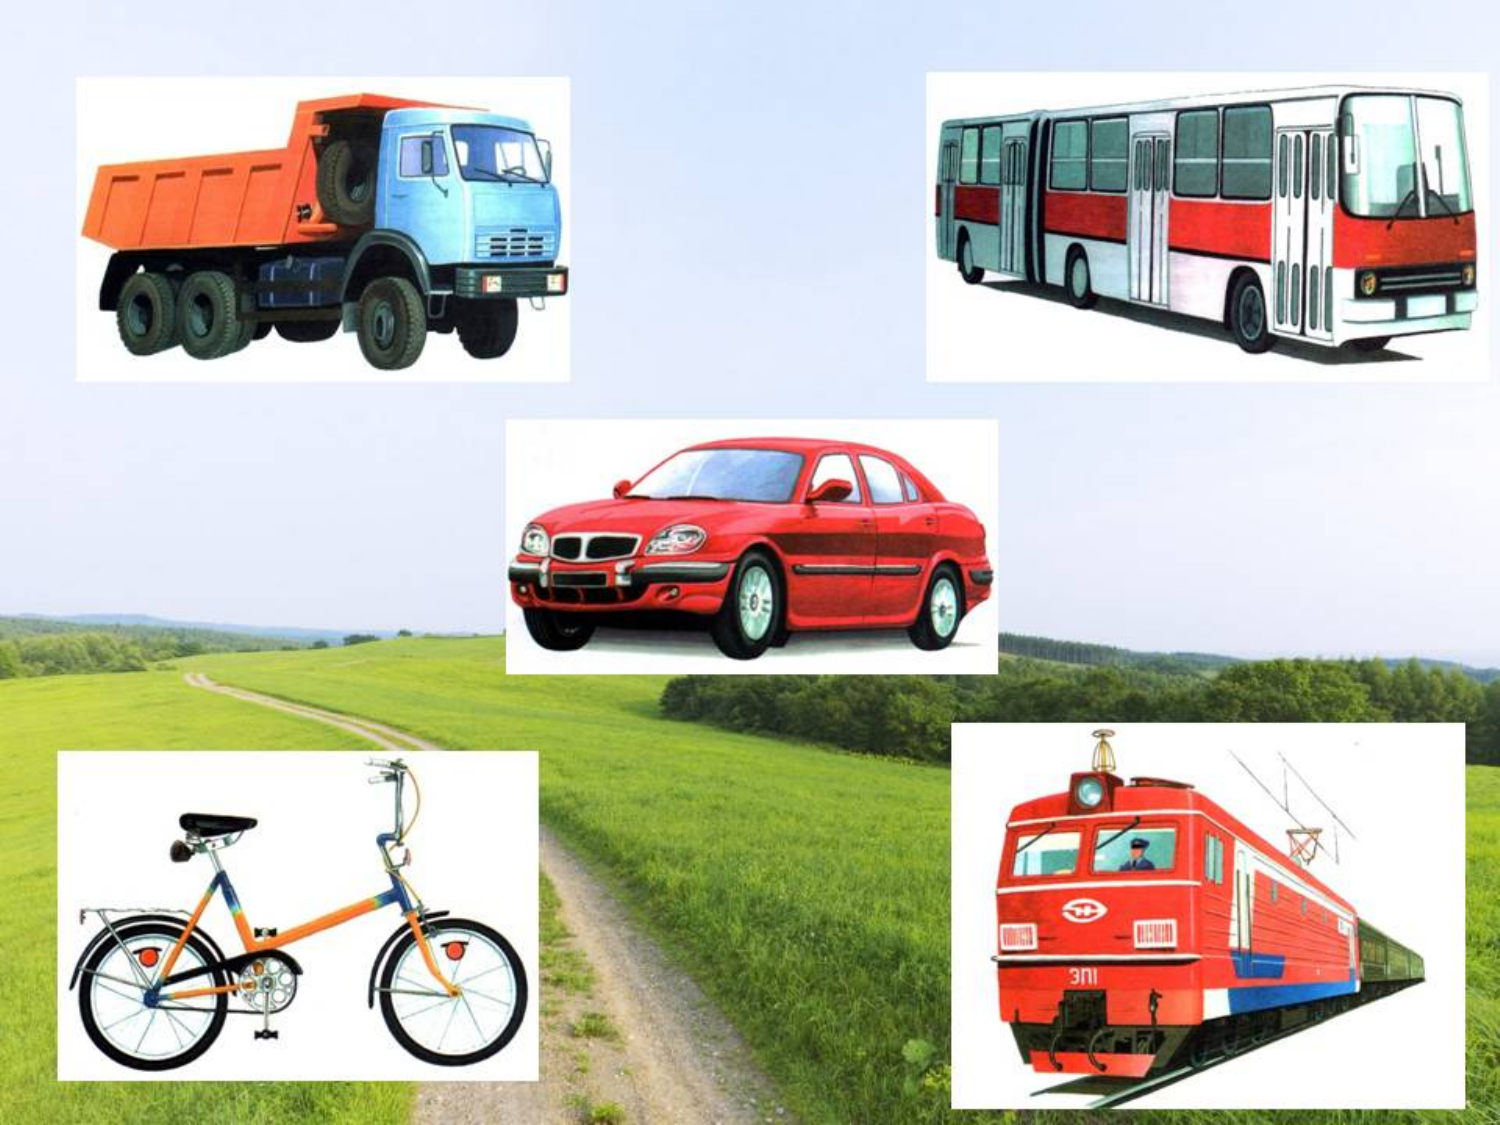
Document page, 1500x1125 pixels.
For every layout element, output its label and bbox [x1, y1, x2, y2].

list [0, 0, 1500, 1125]
